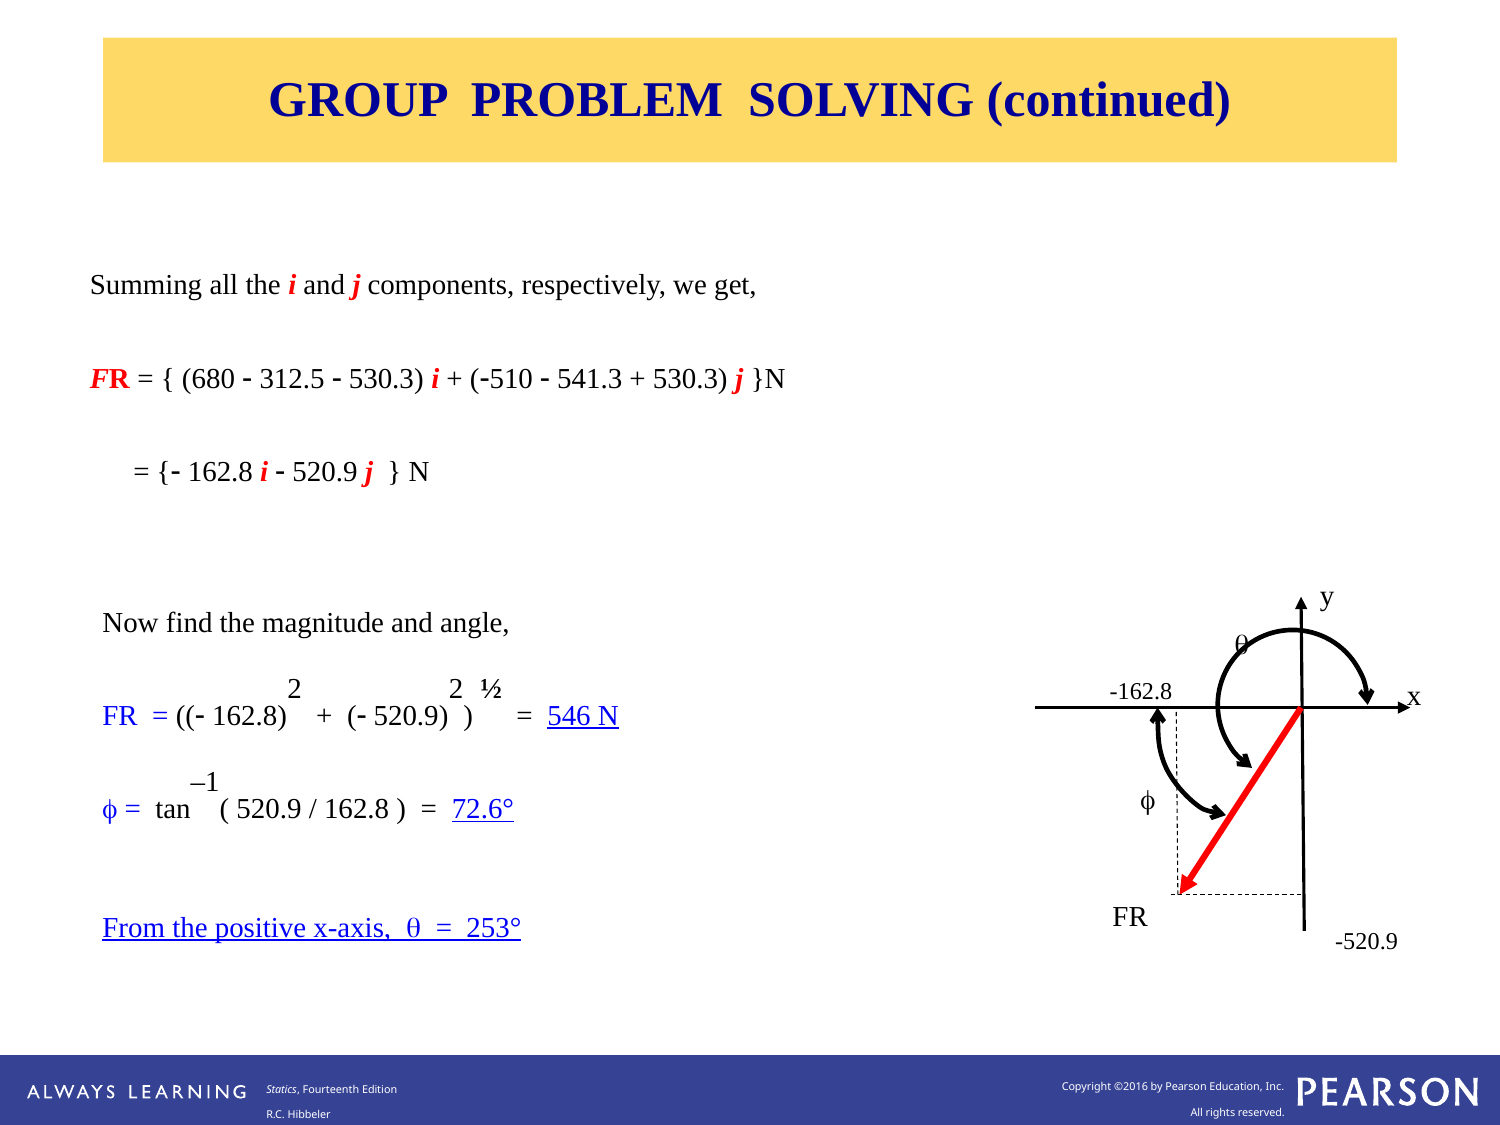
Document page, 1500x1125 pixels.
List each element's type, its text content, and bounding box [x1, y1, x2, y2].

title GROUP PROBLEM SOLVING (continued) [103, 37, 1397, 163]
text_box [1035, 535, 1445, 956]
text_box Now find the magnitude and angle, FR = (( 162.8)2 + ( 520.9)2) ½ = 546 N  = tan–1( 520.9 / 162.8 ) = 72.6° From the positive x-axis,  = 253° [87, 562, 1035, 951]
text_box Summing all the i and j components, respectively, we get, FR = { (680  312.5  530.3) i + (510  541.3 + 530.3) j }N = { 162.8 i  520.9 j } N [75, 224, 1463, 495]
